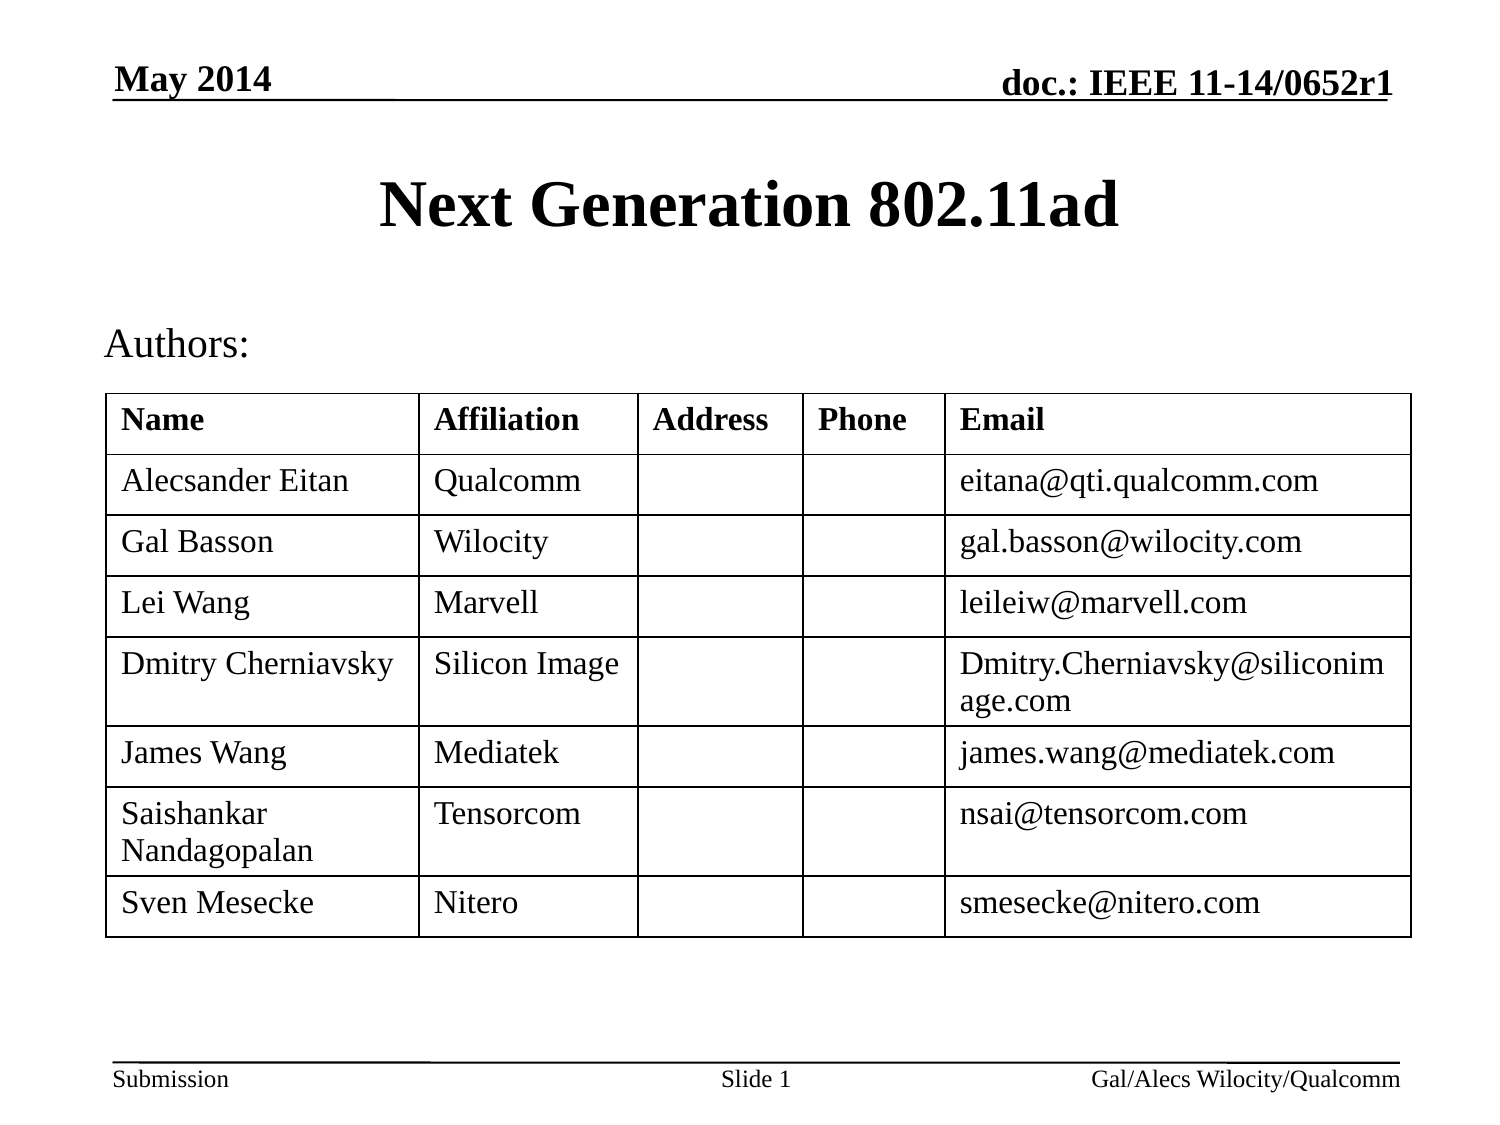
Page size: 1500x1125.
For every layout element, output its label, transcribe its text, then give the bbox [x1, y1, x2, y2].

table_cell smesecke@nitero.com [946, 877, 1410, 936]
table_cell Wilocity [420, 516, 637, 575]
slide_number Slide 1 [712, 1061, 800, 1123]
title Next Generation 802.11ad [112, 112, 1388, 288]
table_cell [639, 577, 802, 636]
table_cell James Wang [107, 727, 418, 786]
table_cell Gal Basson [107, 516, 418, 575]
table_cell Sven Mesecke [107, 877, 418, 936]
table_header Affiliation [420, 394, 637, 454]
table_cell [639, 638, 802, 725]
table_cell Marvell [420, 577, 637, 636]
table_cell Lei Wang [107, 577, 418, 636]
table_cell eitana@qti.qualcomm.com [946, 455, 1410, 514]
table_cell Mediatek [420, 727, 637, 786]
table_cell Alecsander Eitan [107, 455, 418, 514]
table_cell Tensorcom [420, 788, 637, 875]
table_cell [804, 455, 944, 514]
table_cell Nitero [420, 877, 637, 936]
table_cell [639, 727, 802, 786]
table_header Phone [804, 394, 944, 454]
table_cell Silicon Image [420, 638, 637, 725]
table_cell [804, 877, 944, 936]
table_cell gal.basson@wilocity.com [946, 516, 1410, 575]
table_cell [639, 788, 802, 875]
table_cell Saishankar Nandagopalan [107, 788, 418, 875]
table_cell james.wang@mediatek.com [946, 727, 1410, 786]
table_cell [639, 455, 802, 514]
table_header Name [107, 394, 418, 454]
table_cell [639, 877, 802, 936]
table_cell Qualcomm [420, 455, 637, 514]
table_cell [804, 727, 944, 786]
text_box Authors: [88, 308, 326, 371]
footer Gal/Alecs Wilocity/Qualcomm [878, 1061, 1402, 1093]
table_cell Dmitry.Cherniavsky@siliconimage.com [946, 638, 1410, 725]
table_header Address [639, 394, 802, 454]
table_cell [804, 516, 944, 575]
table_cell nsai@tensorcom.com [946, 788, 1410, 875]
table_header Email [946, 394, 1410, 454]
table_cell leileiw@marvell.com [946, 577, 1410, 636]
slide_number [114, 54, 423, 100]
table_cell [804, 577, 944, 636]
table_cell [804, 788, 944, 875]
table_cell Dmitry Cherniavsky [107, 638, 418, 725]
table_cell [639, 516, 802, 575]
table_cell [804, 638, 944, 725]
